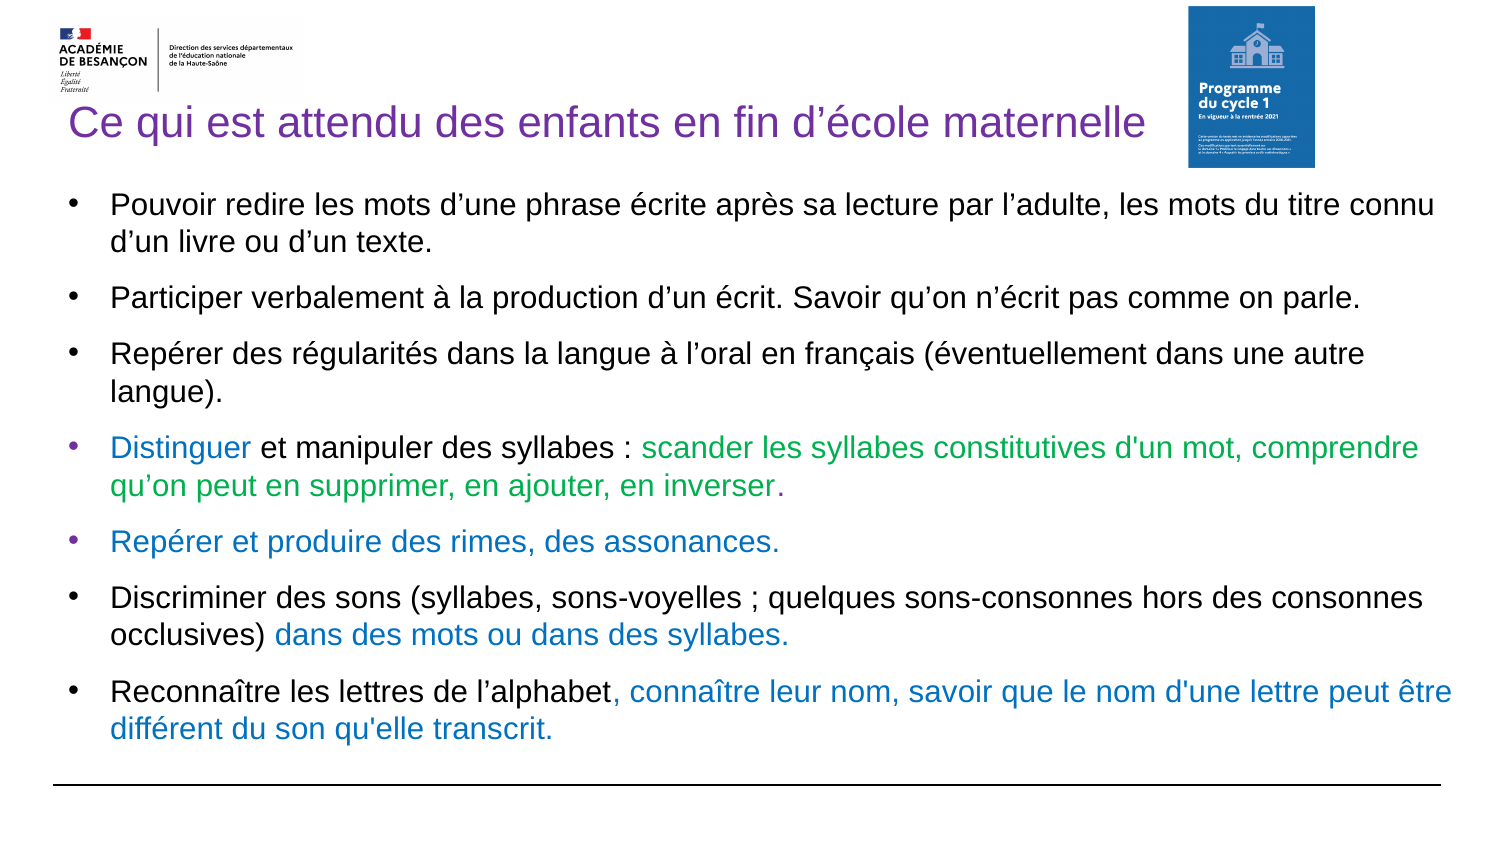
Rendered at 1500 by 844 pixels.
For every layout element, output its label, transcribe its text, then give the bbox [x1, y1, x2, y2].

text_box Ce qui est attendu des enfants en fin d’école maternelle Pouvoir redire les mots d’une phrase écrite après sa lecture par l’adulte, les mots du titre connu d’un livre ou d’un texte. Participer verbalement à la production d’un écrit. Savoir qu’on n’écrit pas comme on parle. Repérer des régularités dans la langue à l’oral en français (éventuellement dans une autre langue). Distinguer et manipuler des syllabes : scander les syllabes constitutives d'un mot, comprendre qu’on peut en supprimer, en ajouter, en inverser. Repérer et produire des rimes, des assonances. Discriminer des sons (syllabes, sons-voyelles ; quelques sons-consonnes hors des consonnes occlusives) dans des mots ou dans des syllabes. Reconnaître les lettres de l’alphabet, connaître leur nom, savoir que le nom d'une lettre peut être différent du son qu'elle transcrit. [53, 86, 1479, 754]
picture [1186, 5, 1315, 168]
picture [49, 17, 304, 103]
